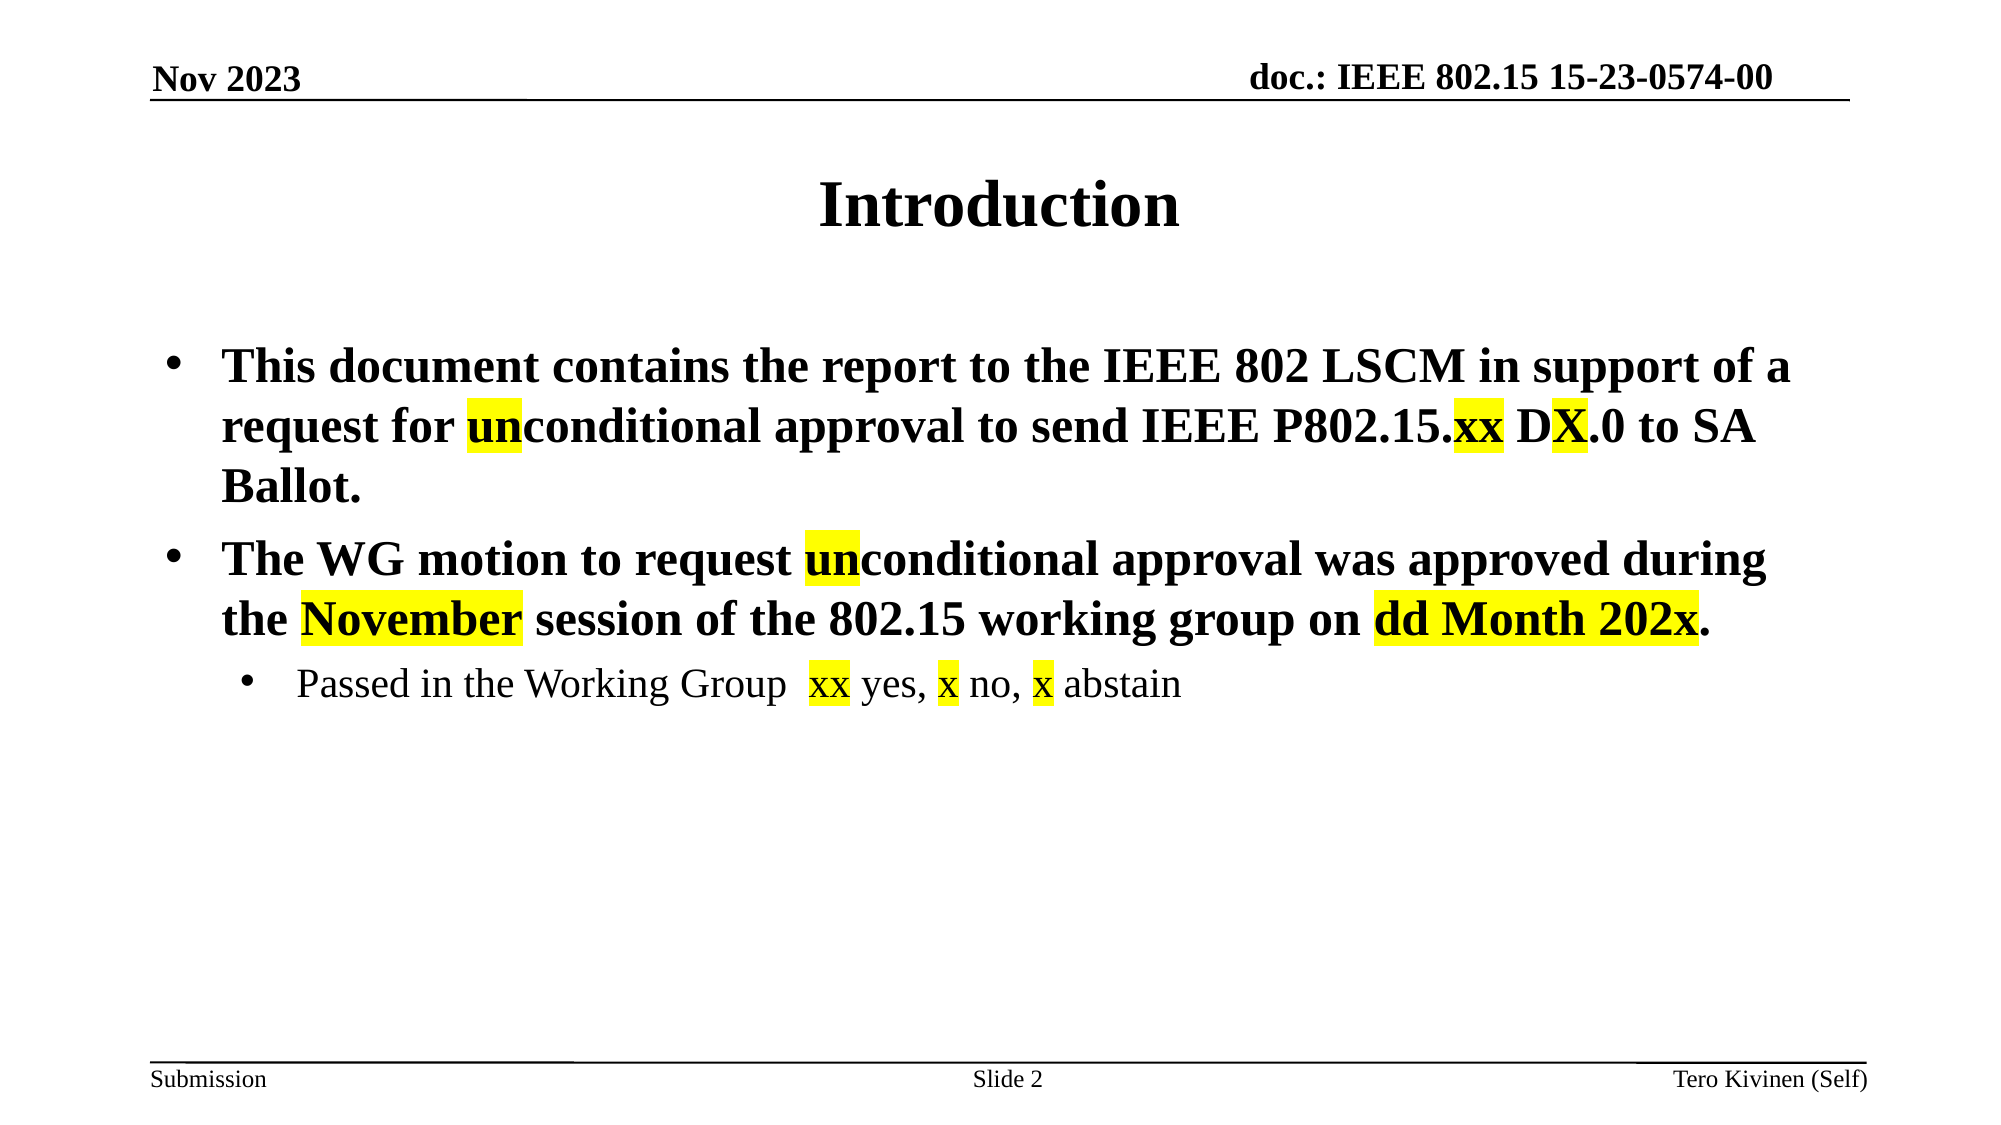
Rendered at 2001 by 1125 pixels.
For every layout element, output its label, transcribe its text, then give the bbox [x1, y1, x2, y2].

text_box Introduction [150, 112, 1850, 287]
text_box Nov 2023 [152, 54, 563, 100]
text_box Slide <number> [950, 1062, 1066, 1122]
text_box Tero Kivinen (Self) [1171, 1062, 1869, 1092]
text_box This document contains the report to the IEEE 802 LSCM in support of a request for unconditional approval to send IEEE P802.15.xx DX.0 to SA Ballot. The WG motion to request unconditional approval was approved during the November session of the 802.15 working group on dd Month 202x. Passed in the Working Group xx yes, x no, x abstain [150, 324, 1850, 1000]
